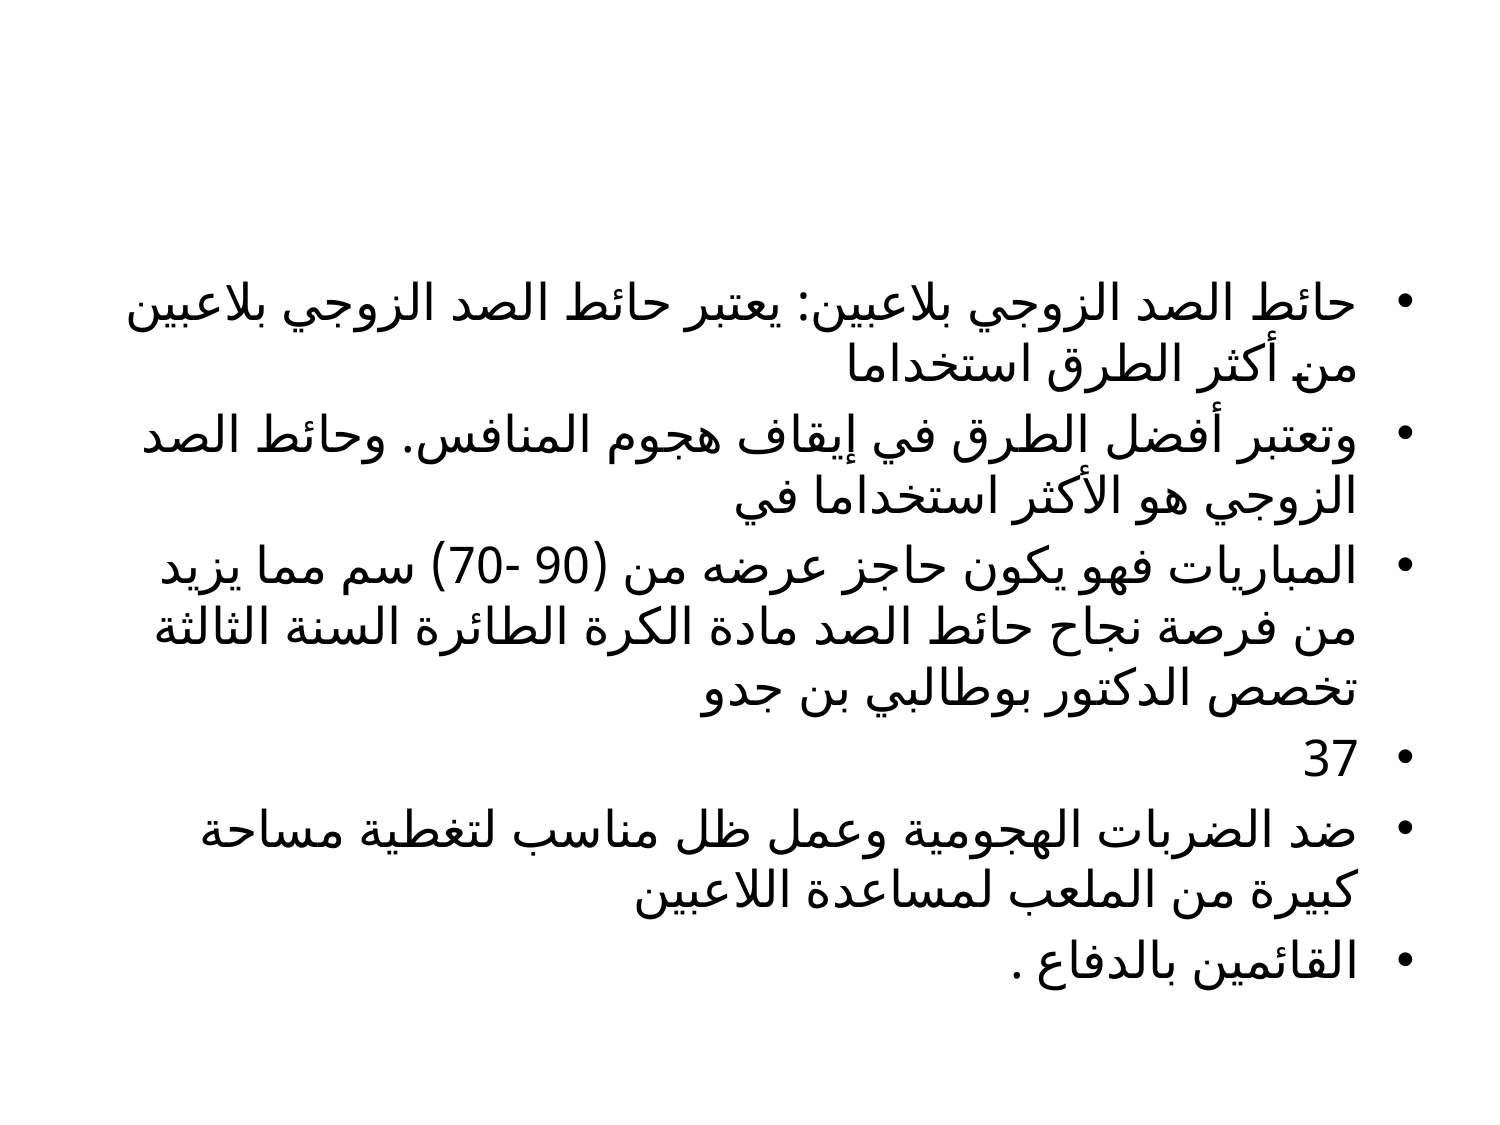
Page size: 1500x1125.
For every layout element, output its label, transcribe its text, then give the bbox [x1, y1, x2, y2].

list حائط الصد الزوجي بلاعبین: یعتبر حائط الصد الزوجي بلاعبین من أكثر الطرق استخداما وتعتبر أفضل الطرق في إیقاف هجوم المنافس. وحائط الصد الزوجي هو الأكثر استخداما في المباریات فهو یكون حاجز عرضه من (90 -70) سم مما یزید من فرصة نجاح حائط الصد مادة الكرة الطائرة السنة الثالثة تخصص الدكتور بوطالبي بن جدو 37 ضد الضربات الهجومیة وعمل ظل مناسب لتغطیة مساحة كبیرة من الملعب لمساعدة اللاعبین القائمین بالدفاع . [75, 262, 1425, 1005]
